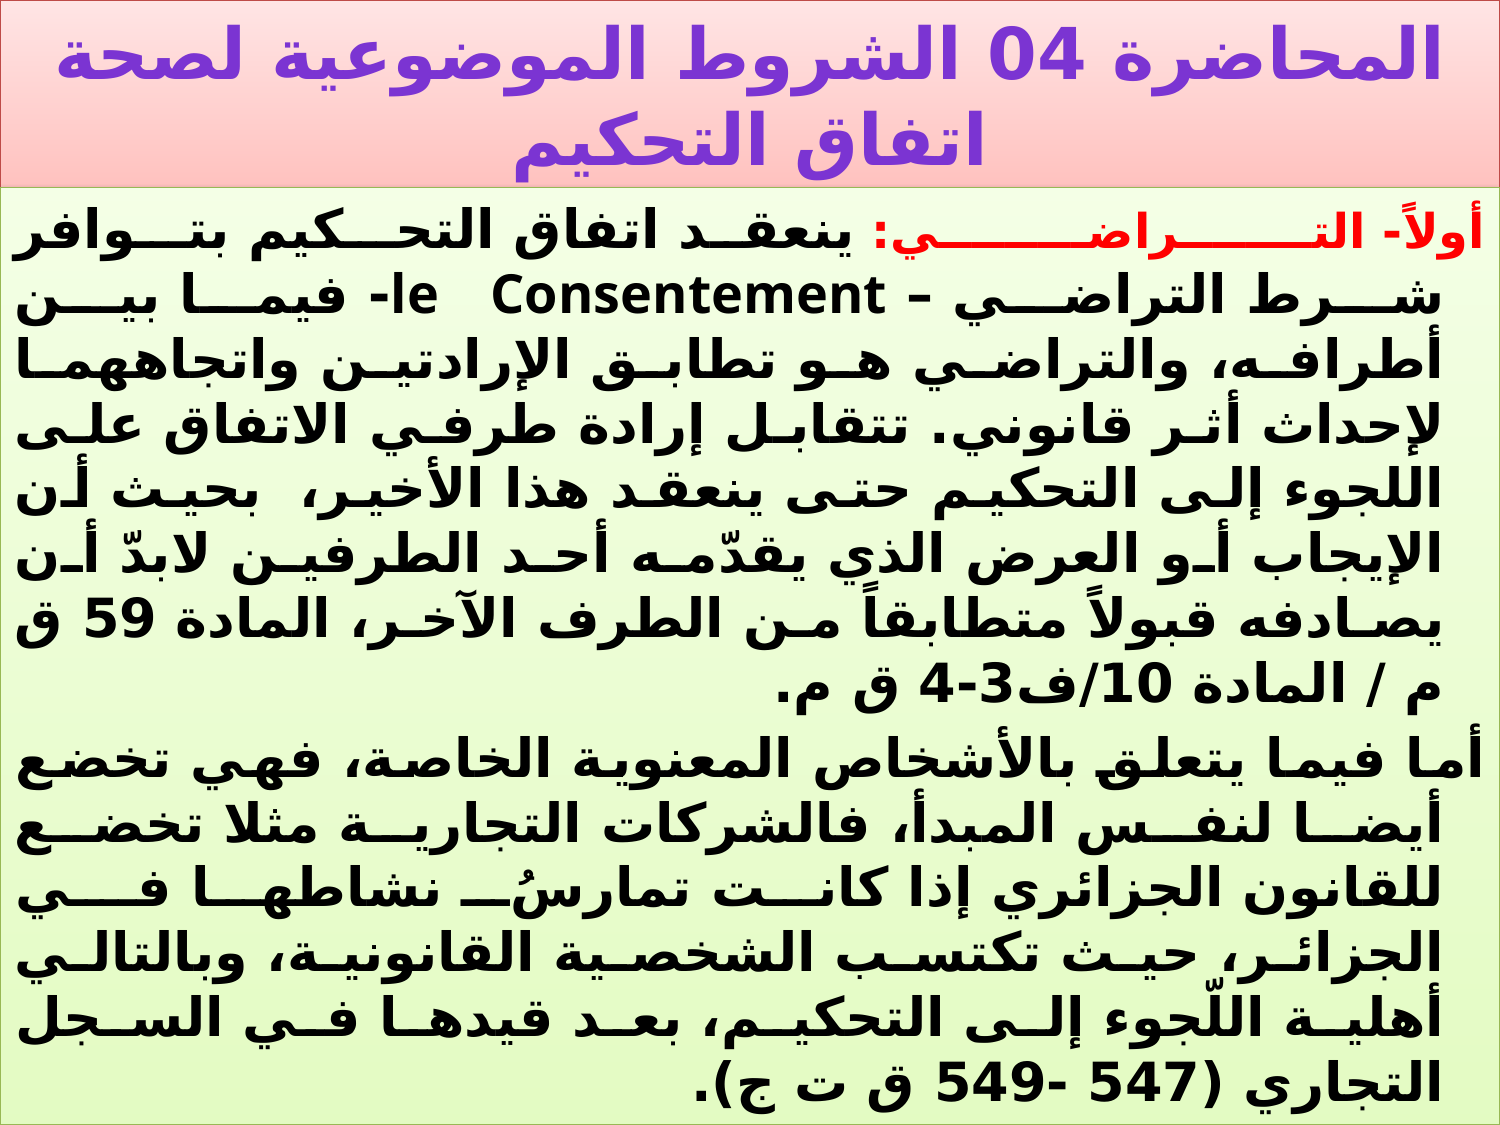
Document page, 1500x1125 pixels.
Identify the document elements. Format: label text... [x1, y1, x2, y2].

list أولاً- التــــــراضـــــــــي: ينعقد اتفاق التحـكيم بتـوافر شـرط التراضـي – le Consentement- فيمـا بيـن أطرافه، والتراضي هو تطابق الإرادتين واتجاههما لإحداث أثر قانوني. تتقابل إرادة طرفي الاتفاق على اللجوء إلى التحكيم حتى ينعقد هذا الأخير، بحيث أن الإيجاب أو العرض الذي يقدّمه أحد الطرفين لابدّ أن يصادفه قبولاً متطابقاً من الطرف الآخر، المادة 59 ق م / المادة 10/ف3-4 ق م. أما فيما يتعلق بالأشخاص المعنوية الخاصة، فهي تخضع أيضا لنفس المبدأ، فالشركات التجارية مثلا تخضع للقانون الجزائري إذا كانت تمارسُ نشاطها فـي الجزائر، حيث تكتسب الشخصية القانونية، وبالتالي أهلية اللّجوء إلى التحكيم، بعد قيدها في السجل التجاري (547 -549 ق ت ج). [0, 187, 1500, 1125]
title المحاضرة 04 الشروط الموضوعية لصحة اتفاق التحكيم [0, 0, 1500, 186]
